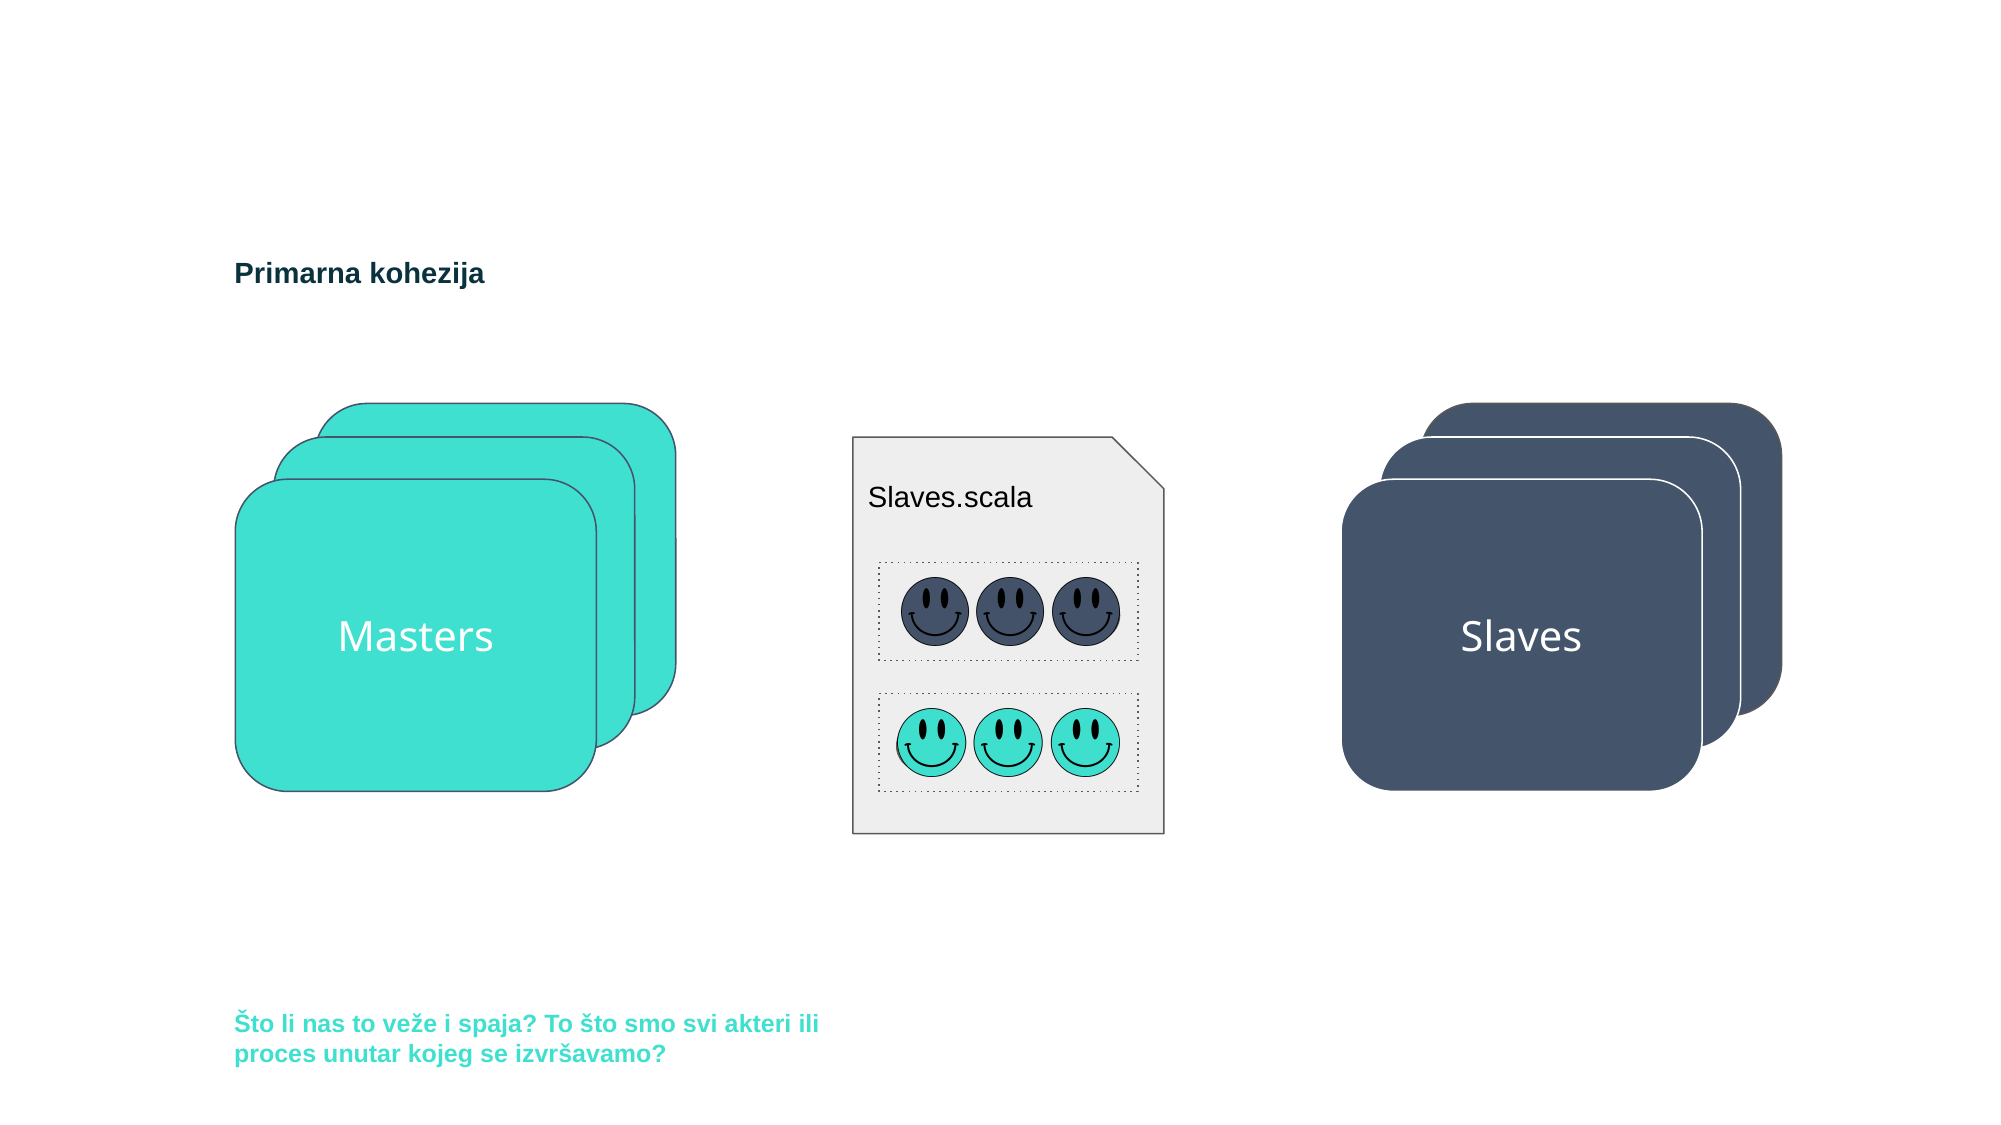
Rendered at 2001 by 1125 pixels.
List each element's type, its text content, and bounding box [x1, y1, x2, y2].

picture [900, 577, 1120, 646]
text_box [219, 1046, 863, 1058]
text_box [879, 562, 1138, 661]
text_box Slaves.scala [852, 437, 1164, 834]
text_box Primarna kohezija [219, 247, 542, 324]
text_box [1340, 403, 1782, 792]
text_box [878, 693, 1139, 792]
picture [897, 707, 1120, 778]
text_box Što li nas to veže i spaja? To što smo svi akteri ili proces unutar kojeg se izvršavamo? [219, 999, 863, 1046]
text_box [235, 403, 677, 792]
